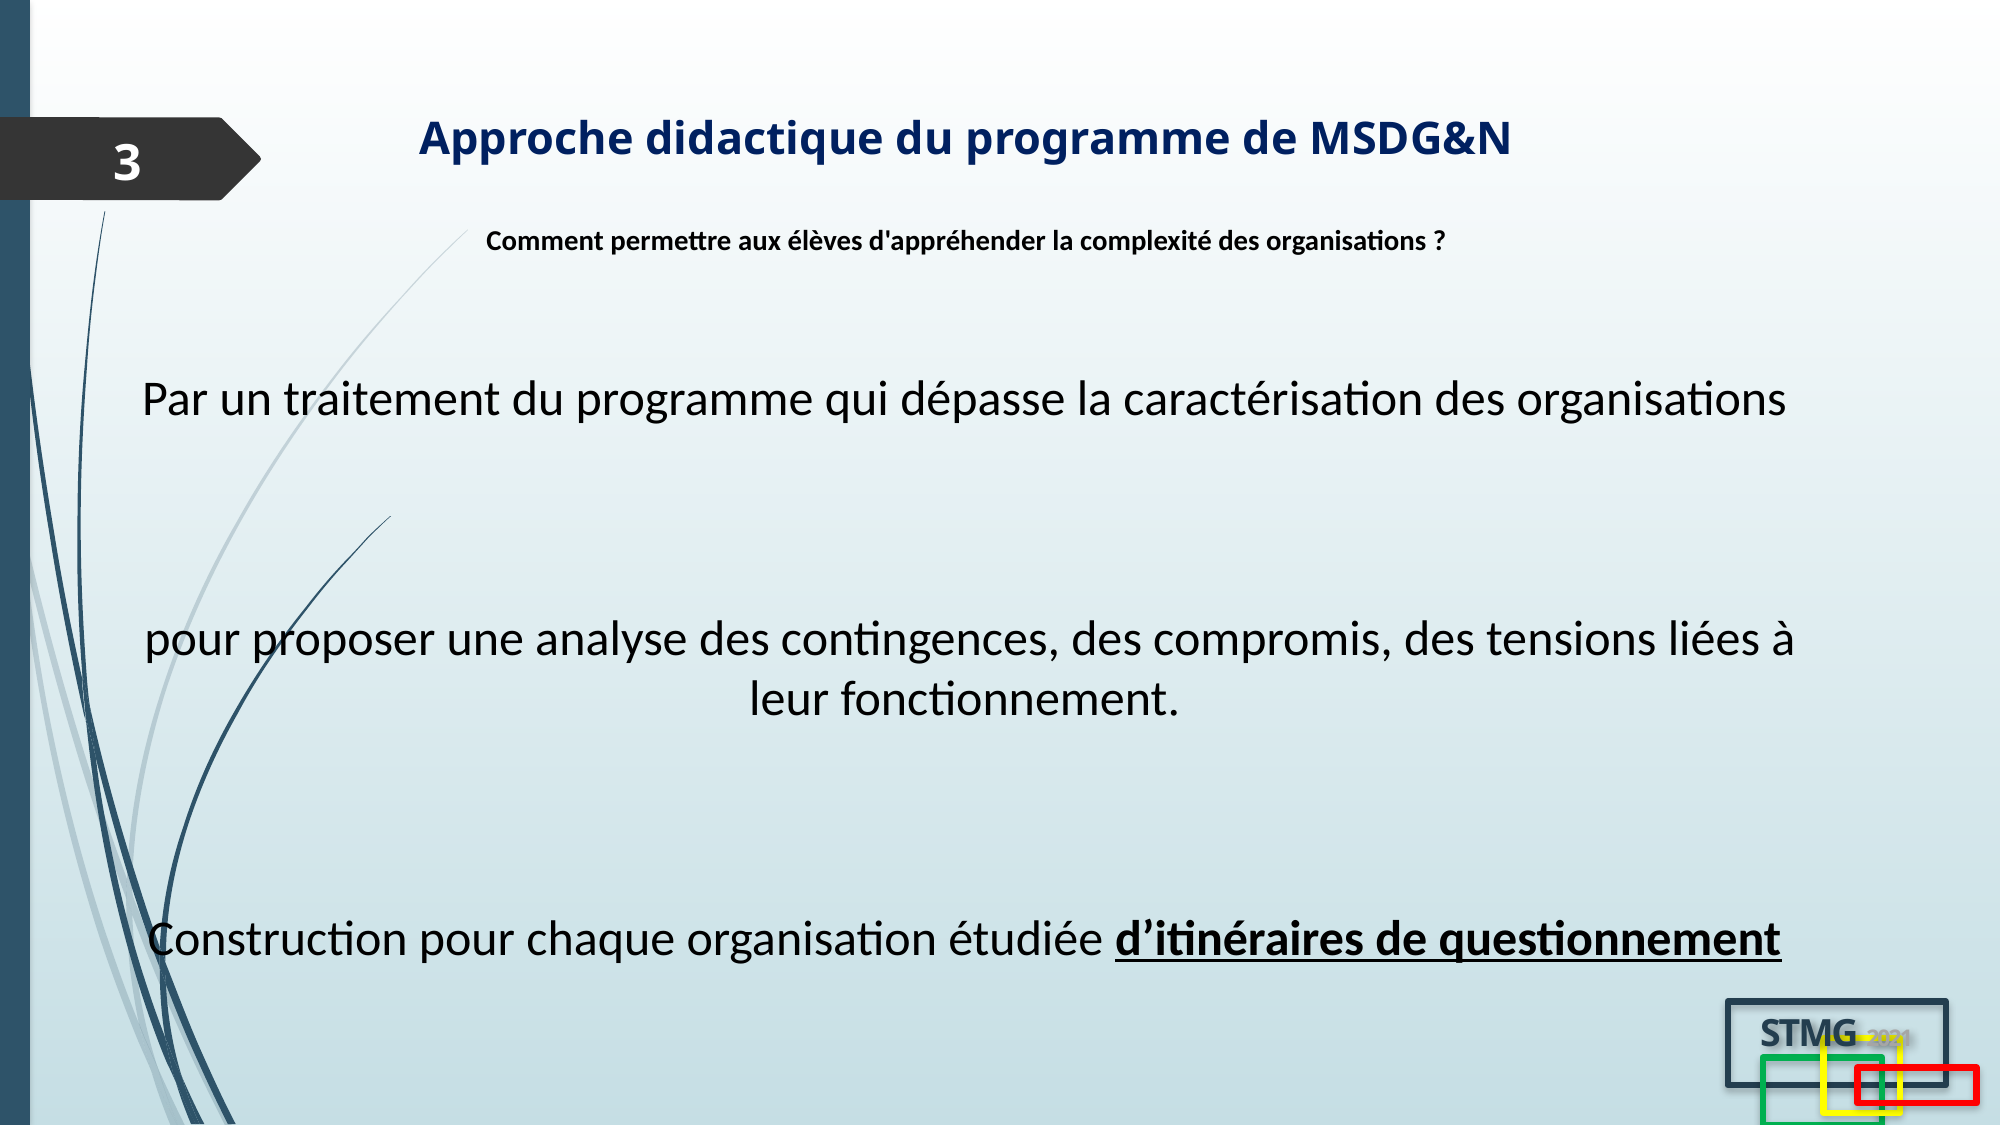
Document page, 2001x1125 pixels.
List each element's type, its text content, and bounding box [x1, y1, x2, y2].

text_box Approche didactique du programme de MSDG&N Comment permettre aux élèves d'appréhender la complexité des organisations ? [0, 106, 1934, 336]
text_box Par un traitement du programme qui dépasse la caractérisation des organisations pour proposer une analyse des contingences, des compromis, des tensions liées à leur fonctionnement. Construction pour chaque organisation étudiée d’itinéraires de questionnement [89, 358, 1840, 1125]
text_box 3 [99, 123, 230, 199]
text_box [1709, 1001, 1977, 1125]
